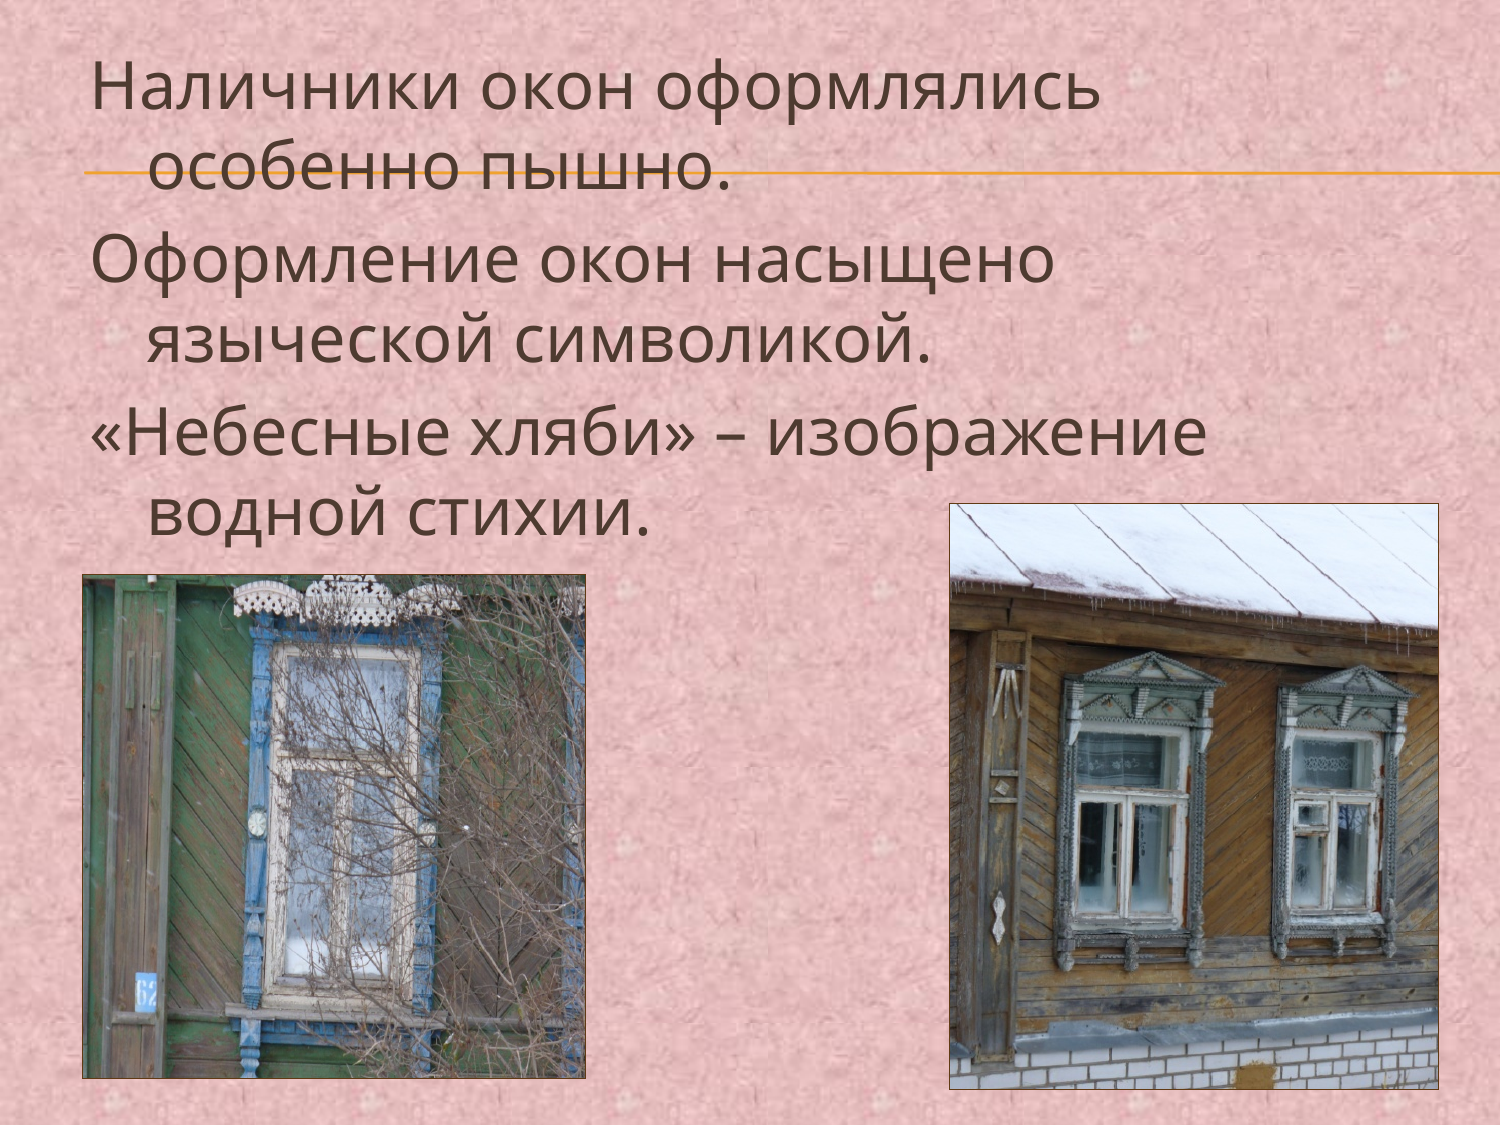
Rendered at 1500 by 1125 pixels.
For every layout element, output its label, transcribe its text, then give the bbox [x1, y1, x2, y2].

picture [0, 0, 1500, 1125]
list Наличники окон оформлялись особенно пышно. Оформление окон насыщено языческой символикой. «Небесные хляби» – изображение водной стихии. [75, 35, 1425, 1005]
